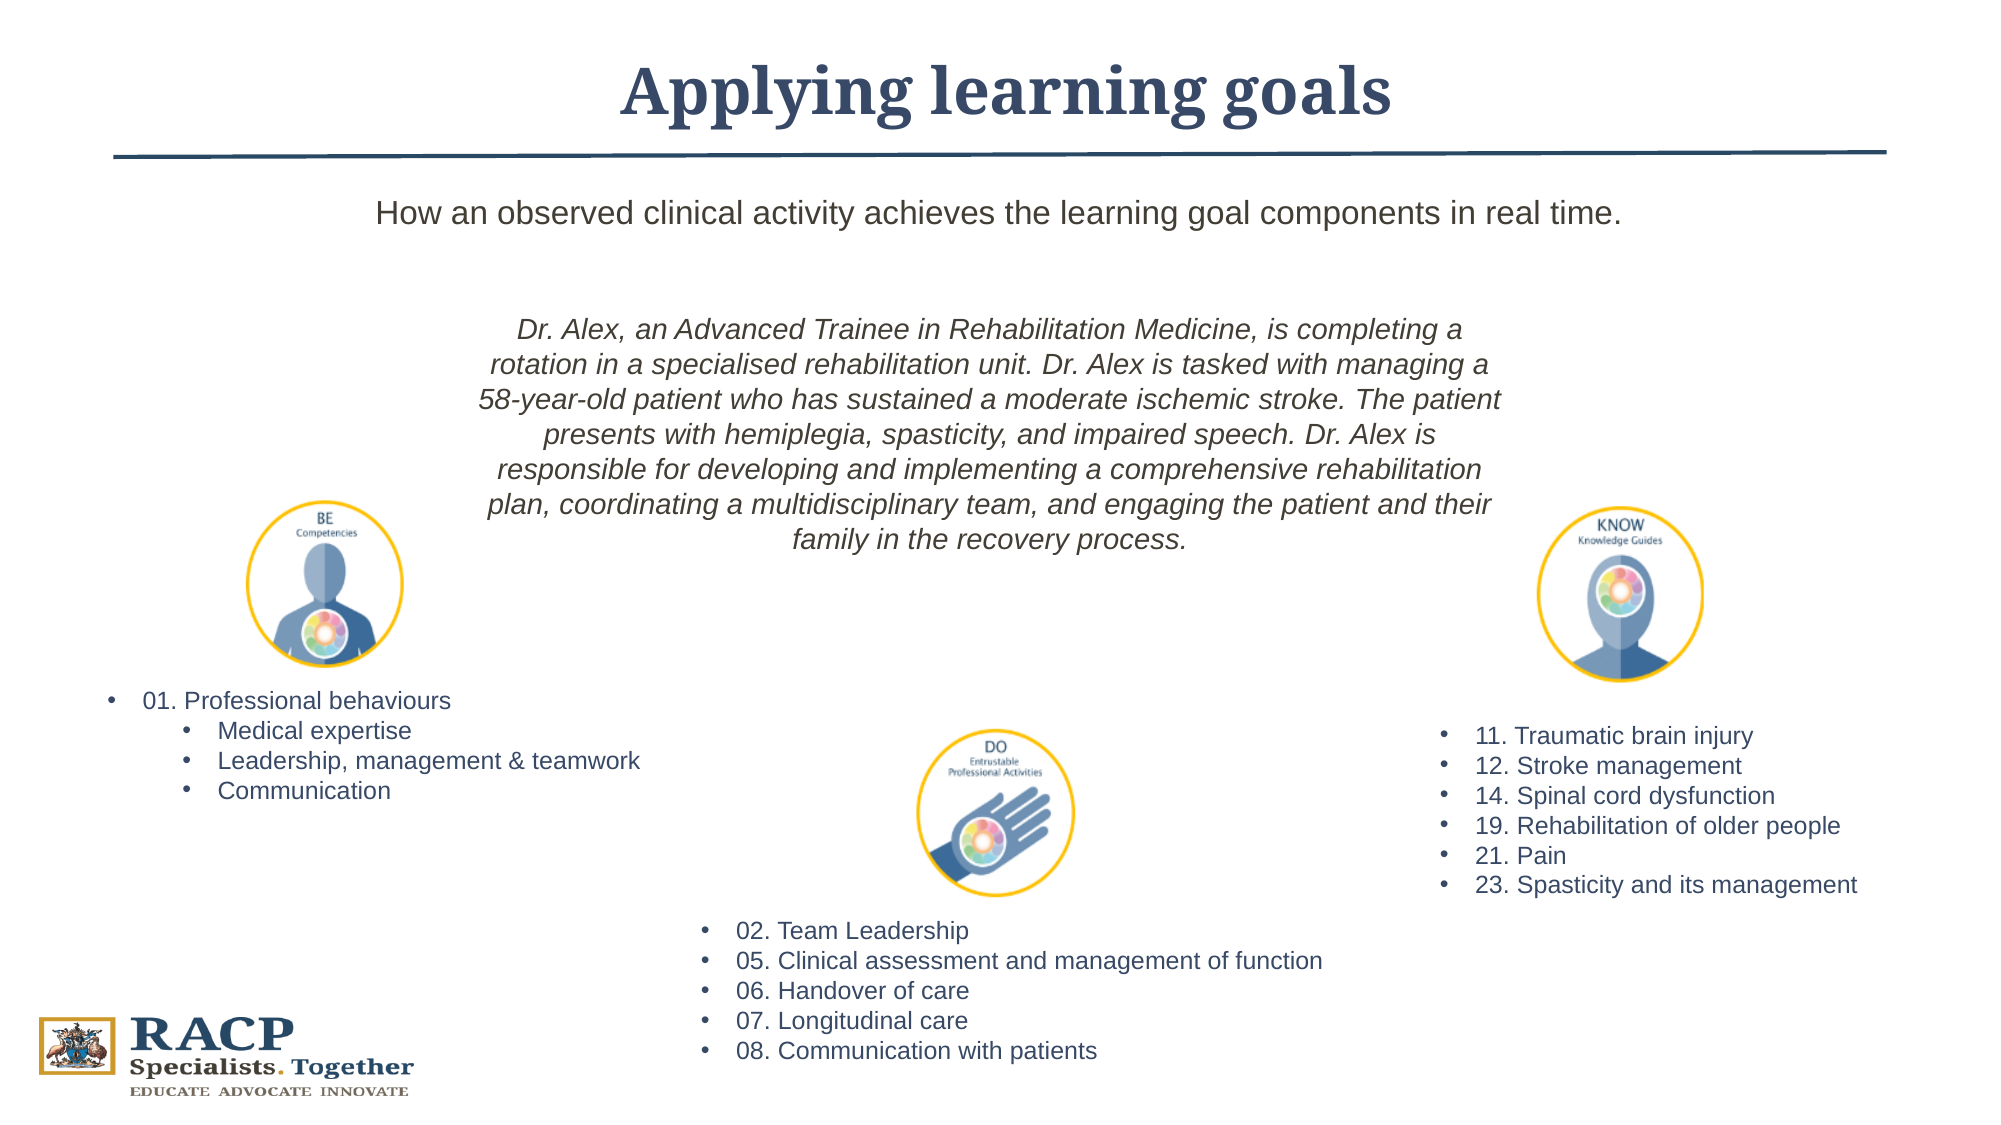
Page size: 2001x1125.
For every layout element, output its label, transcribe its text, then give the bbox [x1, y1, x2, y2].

text_box Dr. Alex, an Advanced Trainee in Rehabilitation Medicine, is completing a rotation in a specialised rehabilitation unit. Dr. Alex is tasked with managing a 58-year-old patient who has sustained a moderate ischemic stroke. The patient presents with hemiplegia, spasticity, and impaired speech. Dr. Alex is responsible for developing and implementing a comprehensive rehabilitation plan, coordinating a multidisciplinary team, and engaging the patient and their family in the recovery process. [455, 303, 1526, 563]
text_box How an observed clinical activity achieves the learning goal components in real time. [215, 184, 1785, 239]
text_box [92, 493, 737, 814]
picture [39, 1017, 414, 1096]
text_box Applying learning goals [305, 20, 1724, 154]
text_box [113, 150, 1887, 160]
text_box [1428, 505, 2000, 908]
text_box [685, 720, 1785, 1075]
